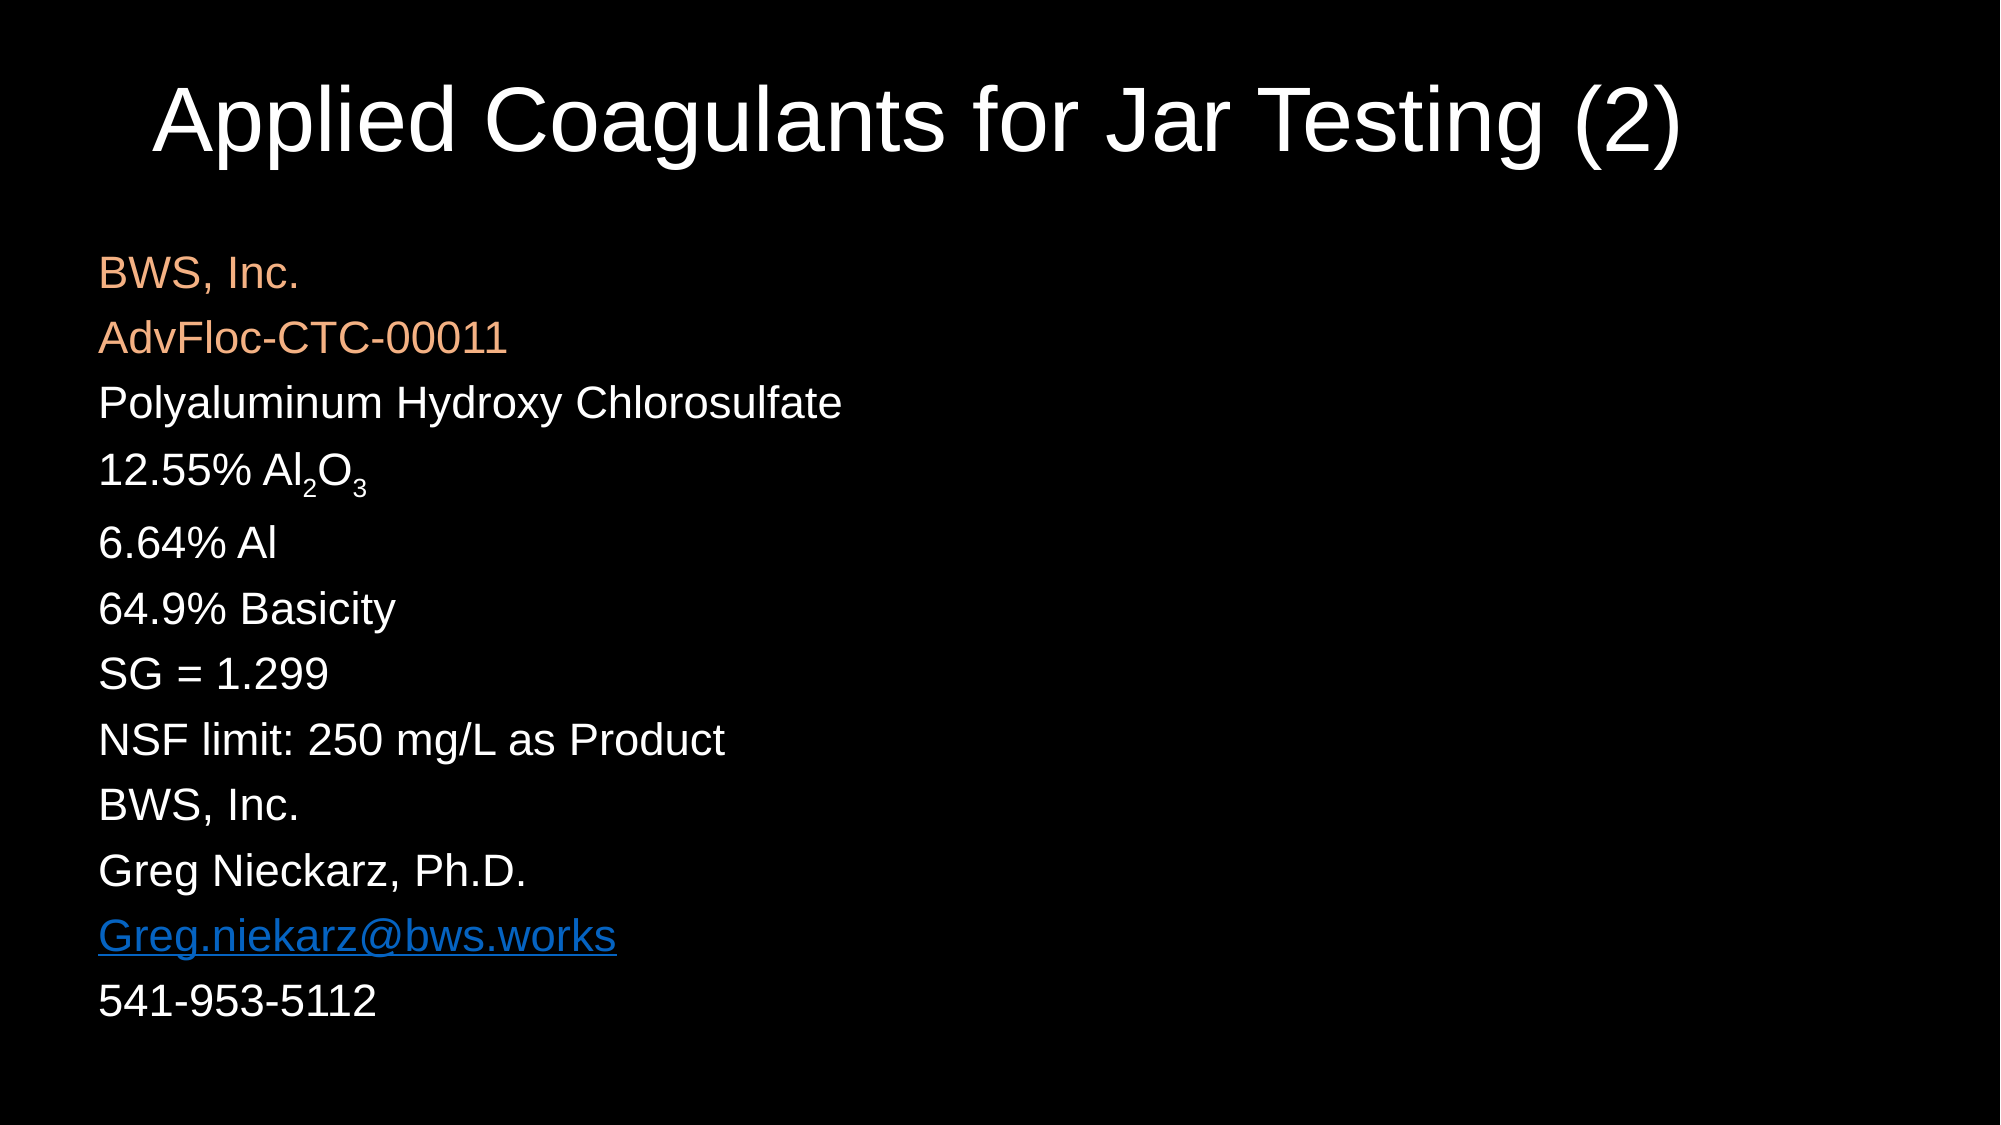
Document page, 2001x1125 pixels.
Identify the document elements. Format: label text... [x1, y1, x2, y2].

title Applied Coagulants for Jar Testing (2) [137, 18, 1863, 225]
list BWS, Inc. AdvFloc-CTC-00011 Polyaluminum Hydroxy Chlorosulfate 12.55% Al2O3 6.64% Al 64.9% Basicity SG = 1.299 NSF limit: 250 mg/L as Product BWS, Inc. Greg Nieckarz, Ph.D. Greg.niekarz@bws.works 541-953-5112 [83, 224, 1071, 1041]
